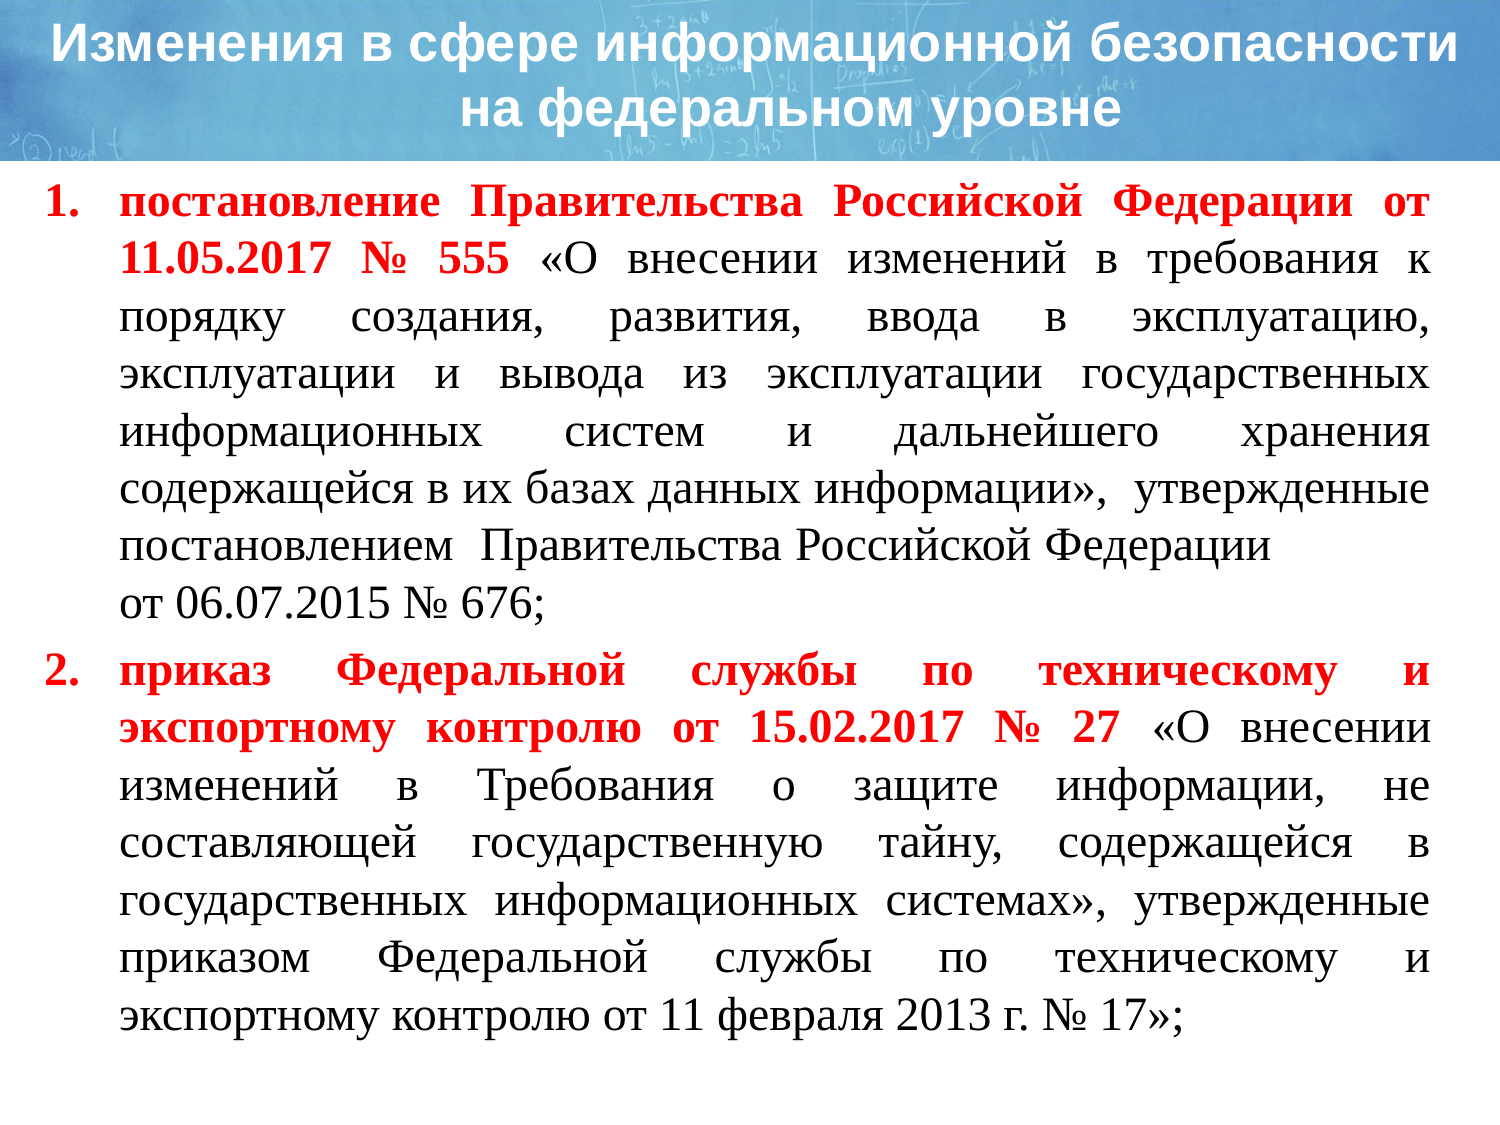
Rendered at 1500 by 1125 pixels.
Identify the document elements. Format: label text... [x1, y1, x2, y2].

text_box постановление Правительства Российской Федерации от 11.05.2017 № 555 «О внесении изменений в требования к порядку создания, развития, ввода в эксплуатацию, эксплуатации и вывода из эксплуатации государственных информационных систем и дальнейшего хранения содержащейся в их базах данных информации», утвержденные постановлением Правительства Российской Федерации от 06.07.2015 № 676; приказ Федеральной службы по техническому и экспортному контролю от 15.02.2017 № 27 «О внесении изменений в Требования о защите информации, не составляющей государственную тайну, содержащейся в государственных информационных системах», утвержденные приказом Федеральной службы по техническому и экспортному контролю от 11 февраля 2013 г. № 17»; [29, 169, 1447, 1048]
picture [0, 0, 1500, 162]
